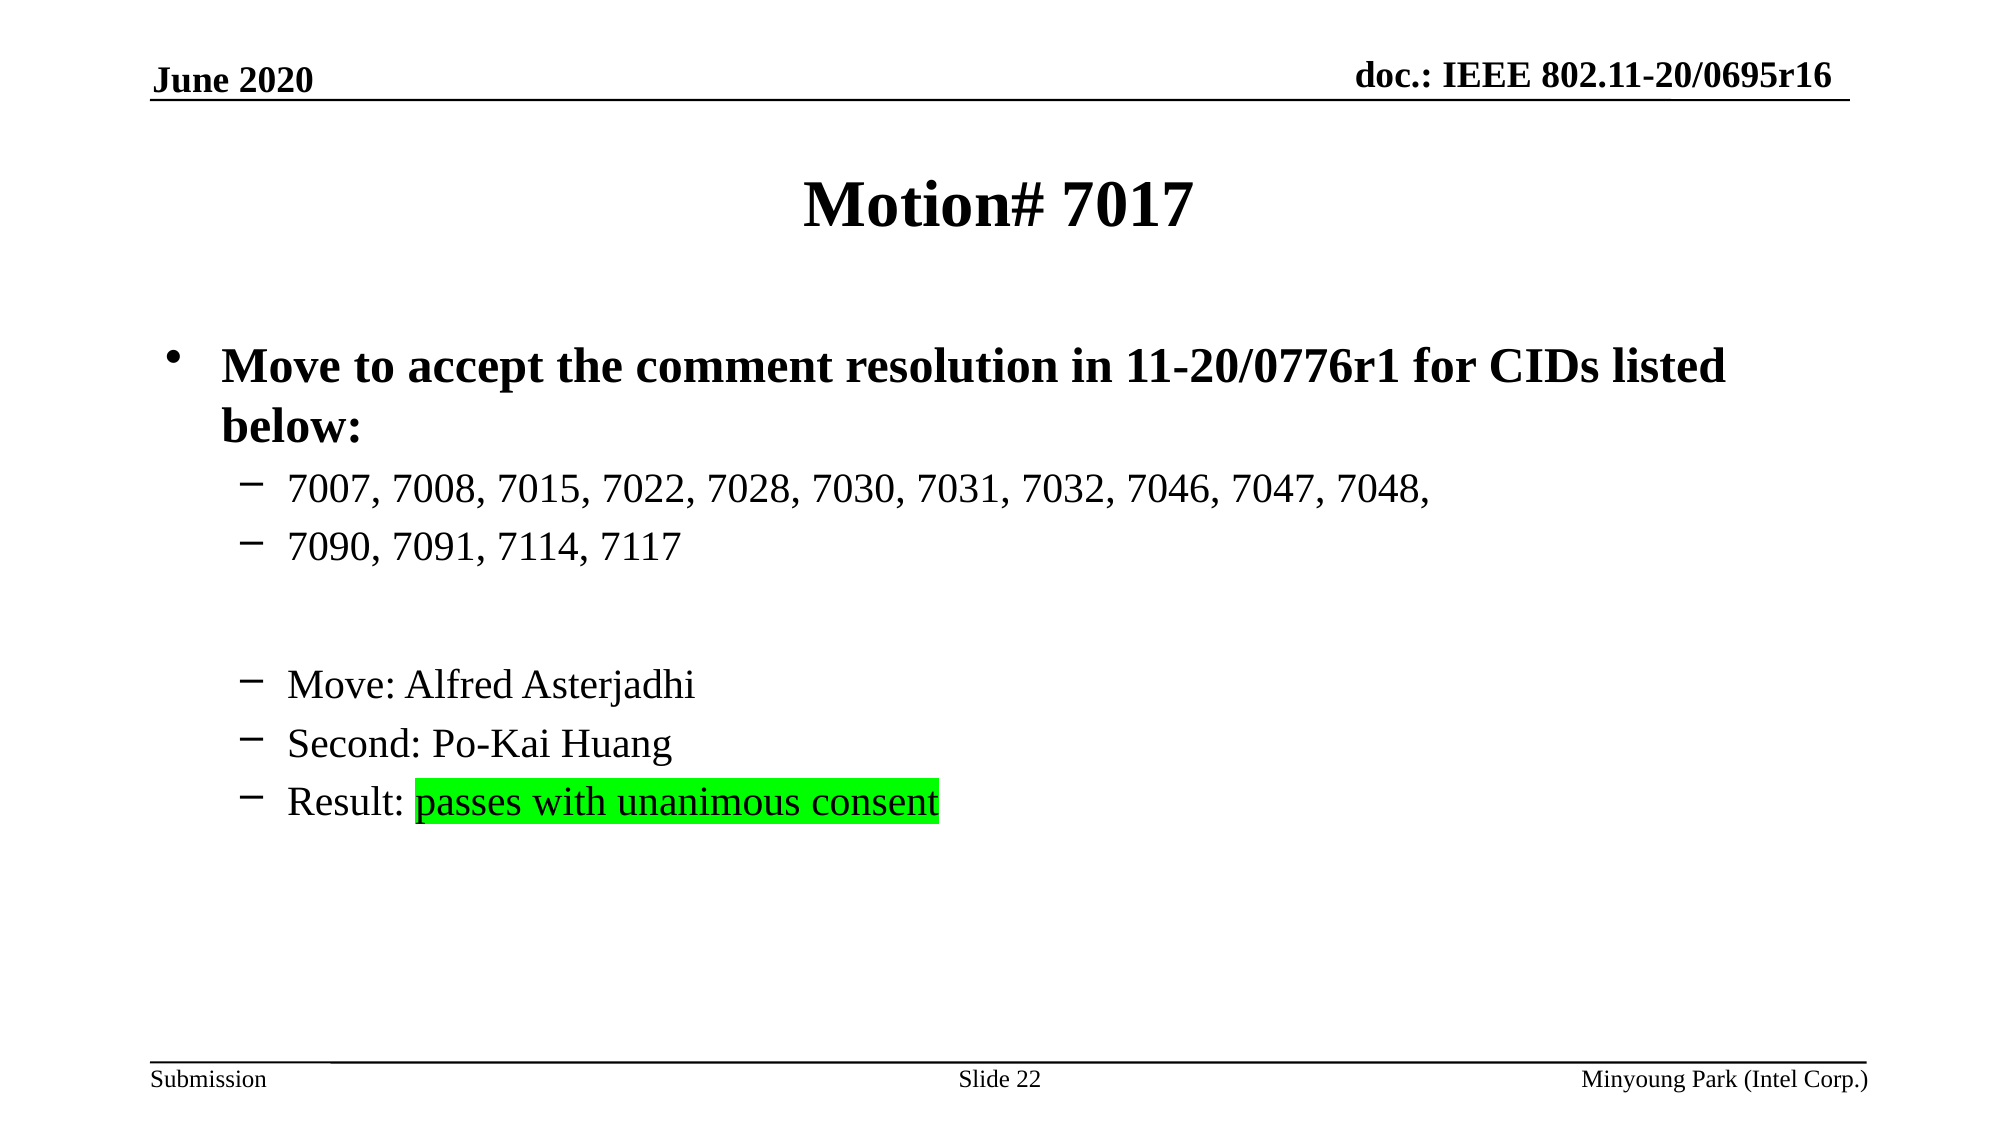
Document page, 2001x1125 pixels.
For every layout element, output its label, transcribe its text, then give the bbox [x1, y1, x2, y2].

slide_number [152, 54, 347, 101]
footer Minyoung Park (Intel Corp.) [1266, 1061, 1869, 1093]
slide_number Slide 22 [957, 1061, 1042, 1093]
title Motion# 7017 [150, 112, 1850, 288]
list Move to accept the comment resolution in 11-20/0776r1 for CIDs listed below: 7007, 7008, 7015, 7022, 7028, 7030, 7031, 7032, 7046, 7047, 7048, 7090, 7091, 7114, 7117 Move: Alfred Asterjadhi Second: Po-Kai Huang Result: passes with unanimous consent [150, 324, 1850, 1000]
